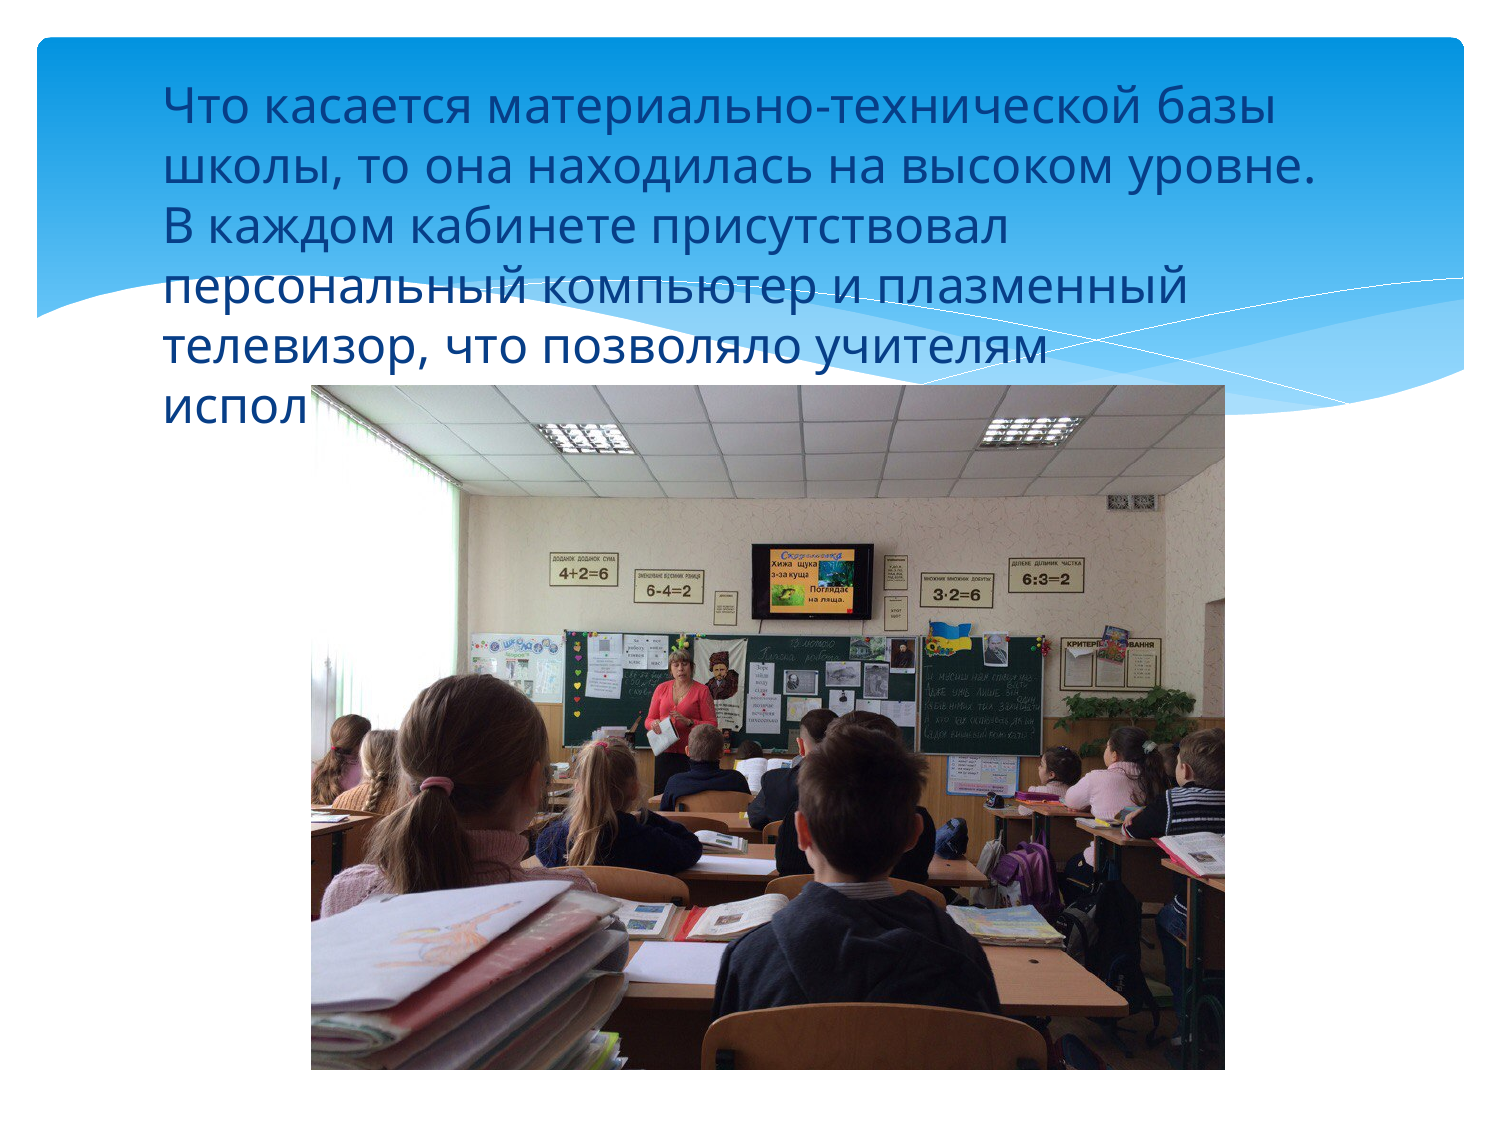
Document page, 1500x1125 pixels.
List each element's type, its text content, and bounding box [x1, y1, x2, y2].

picture [311, 385, 1225, 1071]
list Что касается материально-технической базы школы, то она находилась на высоком уровне. В каждом кабинете присутствовал персональный компьютер и плазменный телевизор, что позволяло учителям использовать презентации. [147, 66, 1363, 633]
